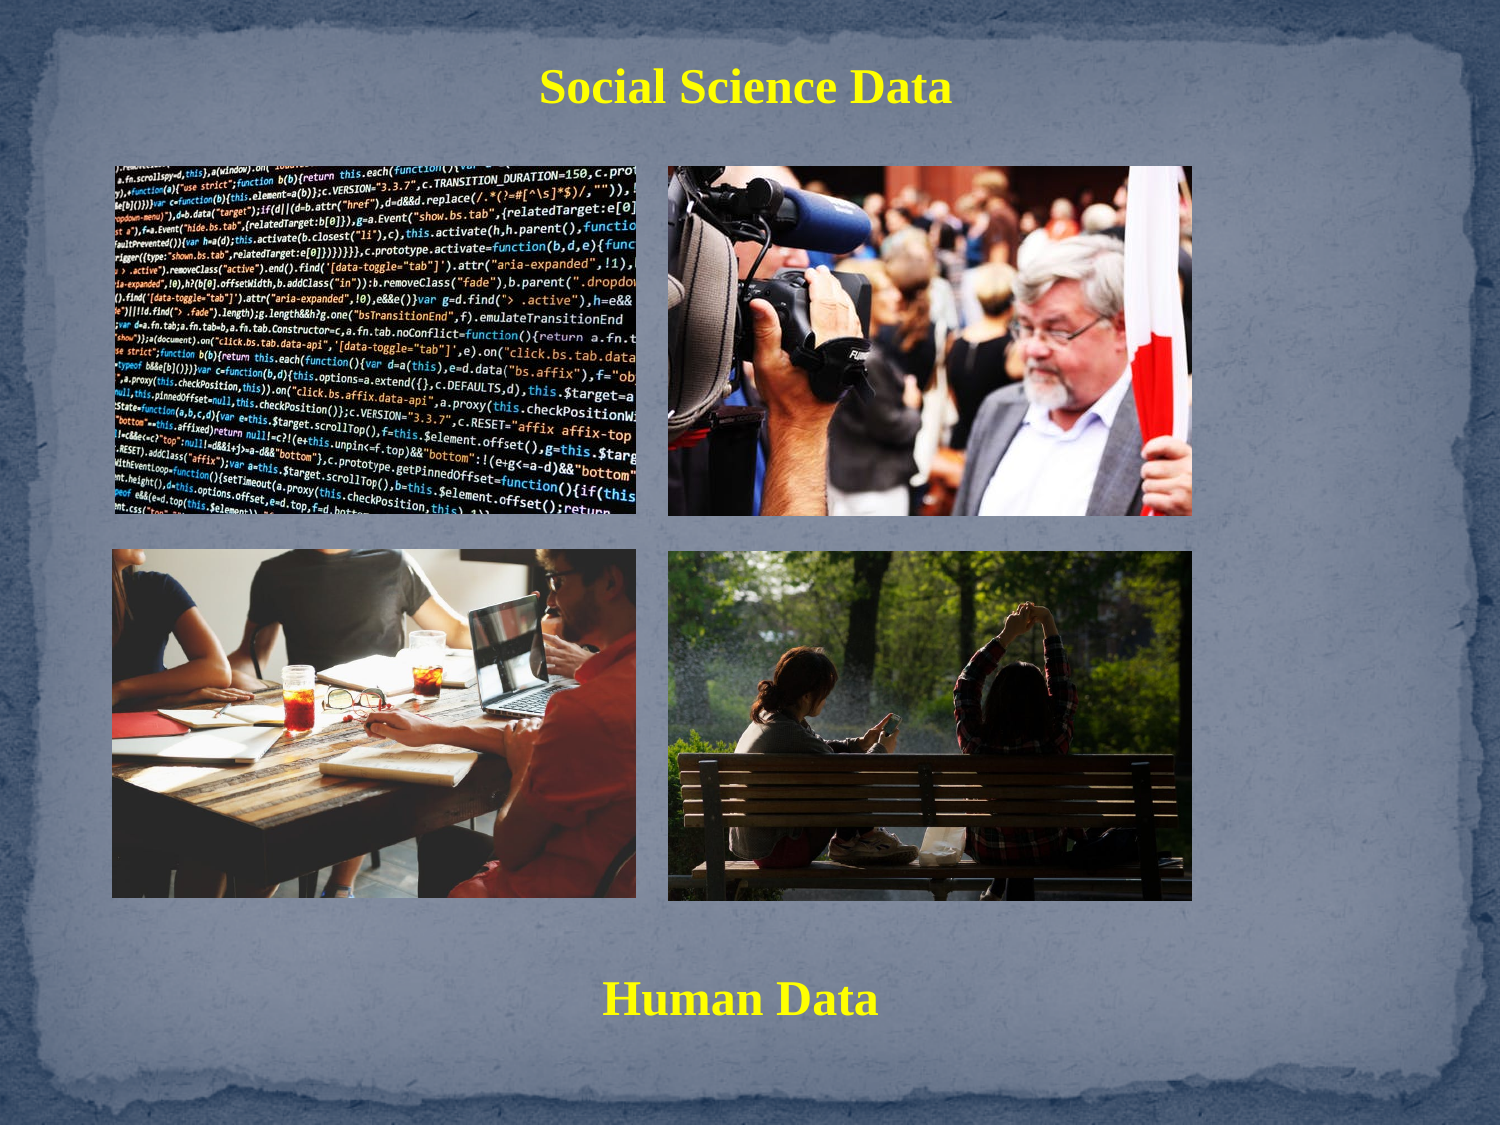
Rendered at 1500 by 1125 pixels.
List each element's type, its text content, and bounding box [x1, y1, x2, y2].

picture [668, 166, 1192, 516]
picture [115, 166, 636, 514]
picture [668, 551, 1192, 901]
text_box Social Science Data [448, 45, 1234, 131]
text_box Human Data [512, 958, 1297, 1044]
picture [112, 549, 636, 898]
